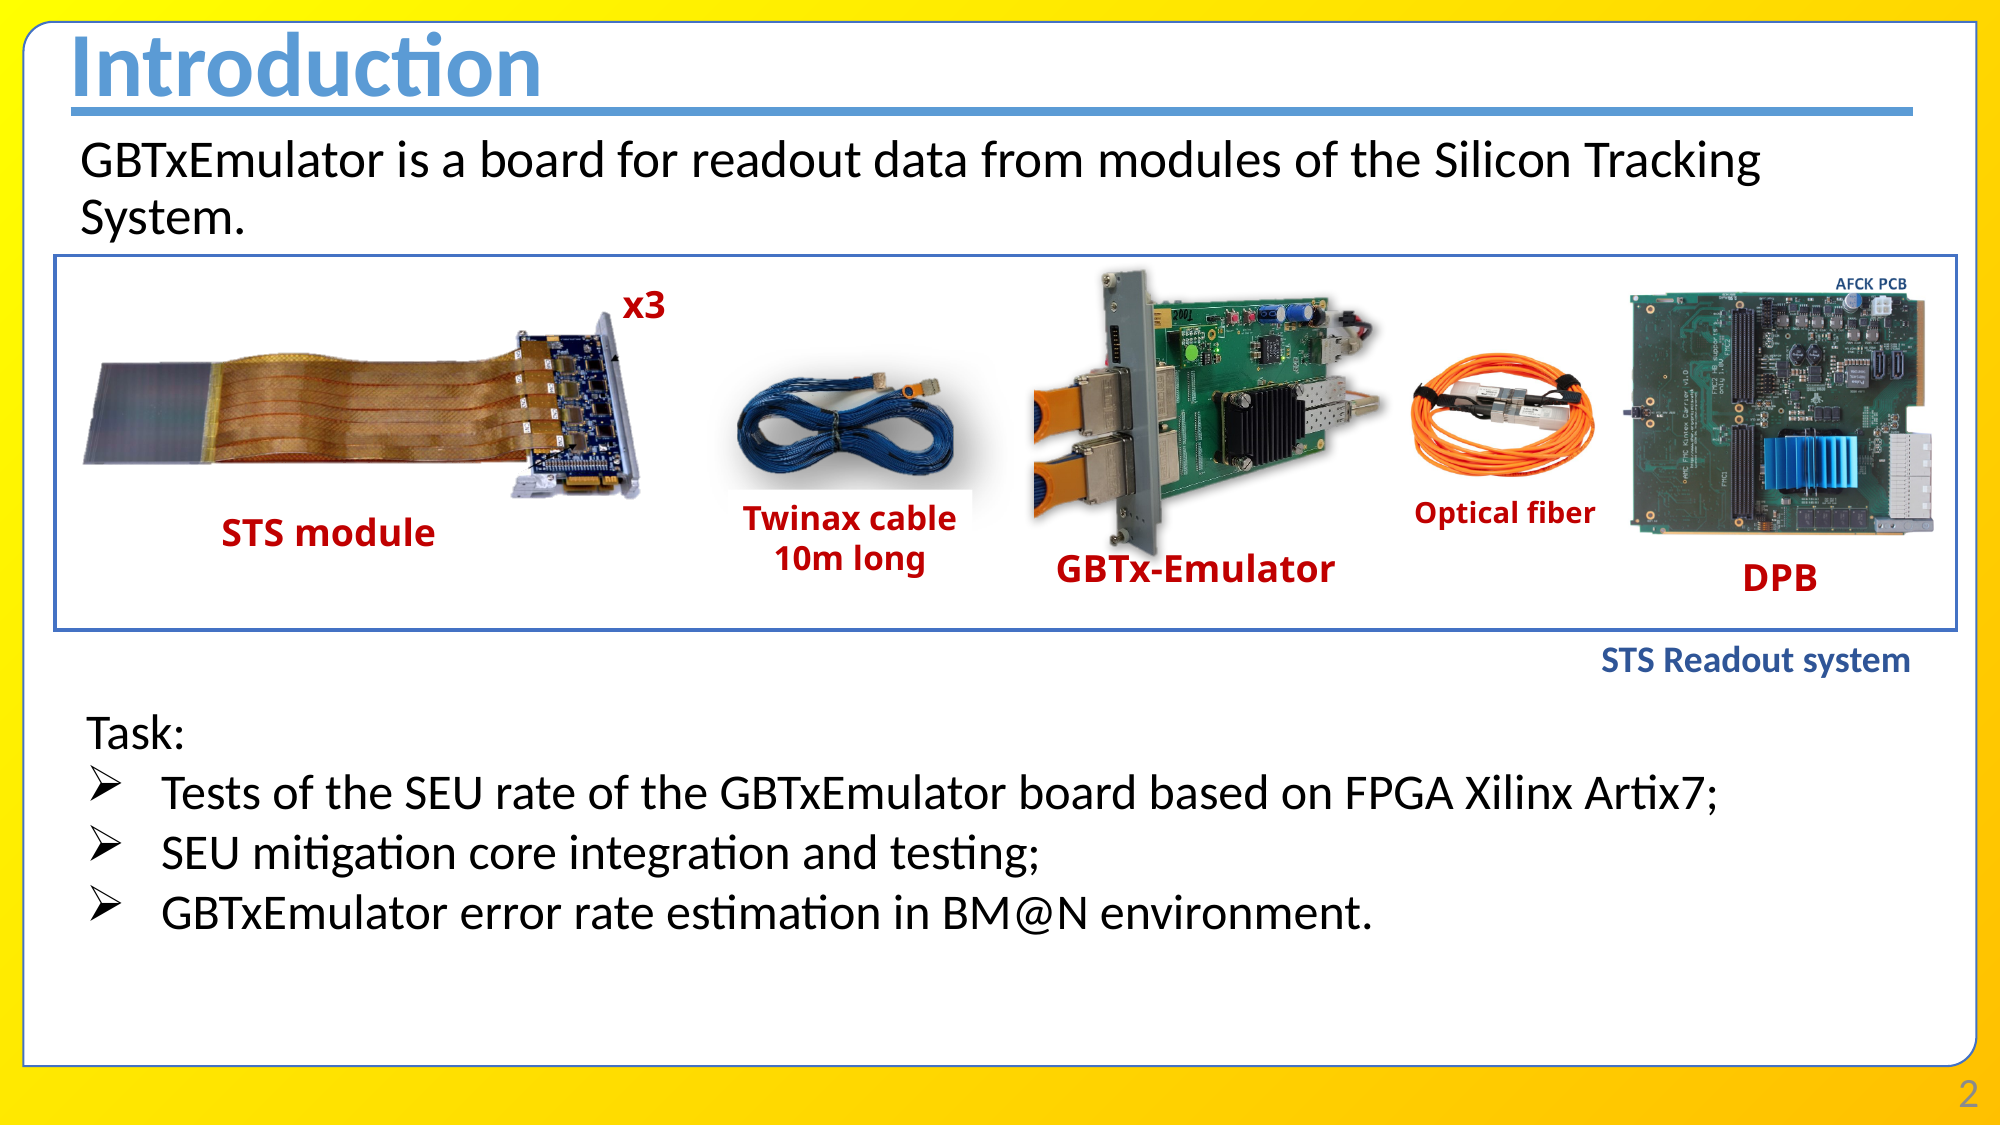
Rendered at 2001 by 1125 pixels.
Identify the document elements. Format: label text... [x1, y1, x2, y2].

list GBTxEmulator is a board for readout data from modules of the Silicon Tracking System. [65, 124, 1791, 255]
text_box GBTx-Emulator [1040, 575, 1357, 598]
text_box [54, 254, 1958, 631]
slide_number 2 [1544, 1061, 1995, 1121]
picture [1033, 265, 1598, 563]
text_box x3 [608, 273, 763, 334]
text_box Optical fiber [1410, 487, 1622, 537]
text_box Twinax cable 10m long [727, 489, 973, 585]
picture [73, 290, 649, 511]
text_box Task: Tests of the SEU rate of the GBTxEmulator board based on FPGA Xilinx Artix7; SEU mitigation core integration and testing; GBTxEmulator error rate estimation in BM@N environment. [71, 692, 1995, 948]
picture [732, 292, 960, 522]
text_box DPB [1622, 546, 1938, 607]
text_box STS module [206, 511, 644, 562]
picture [1622, 276, 1938, 538]
text_box STS Readout system [1496, 627, 2000, 688]
title Introduction [55, 0, 1780, 176]
